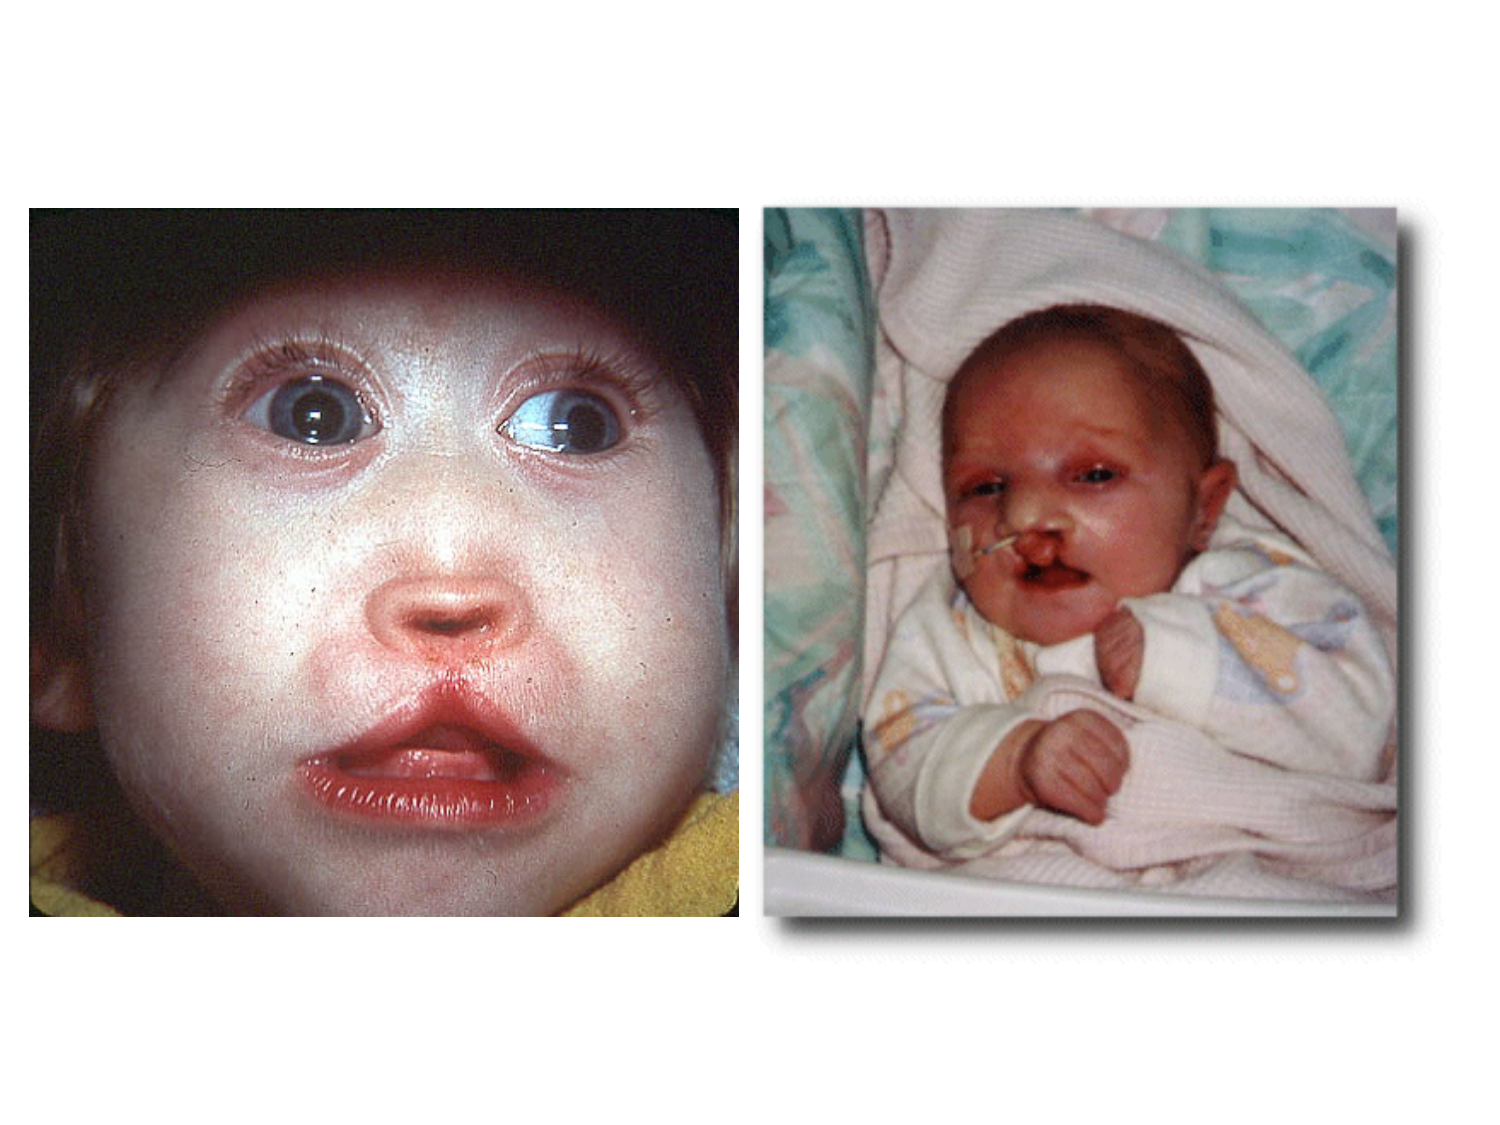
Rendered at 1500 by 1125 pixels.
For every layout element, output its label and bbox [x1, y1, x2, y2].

picture [751, 196, 1444, 965]
list [29, 207, 739, 918]
